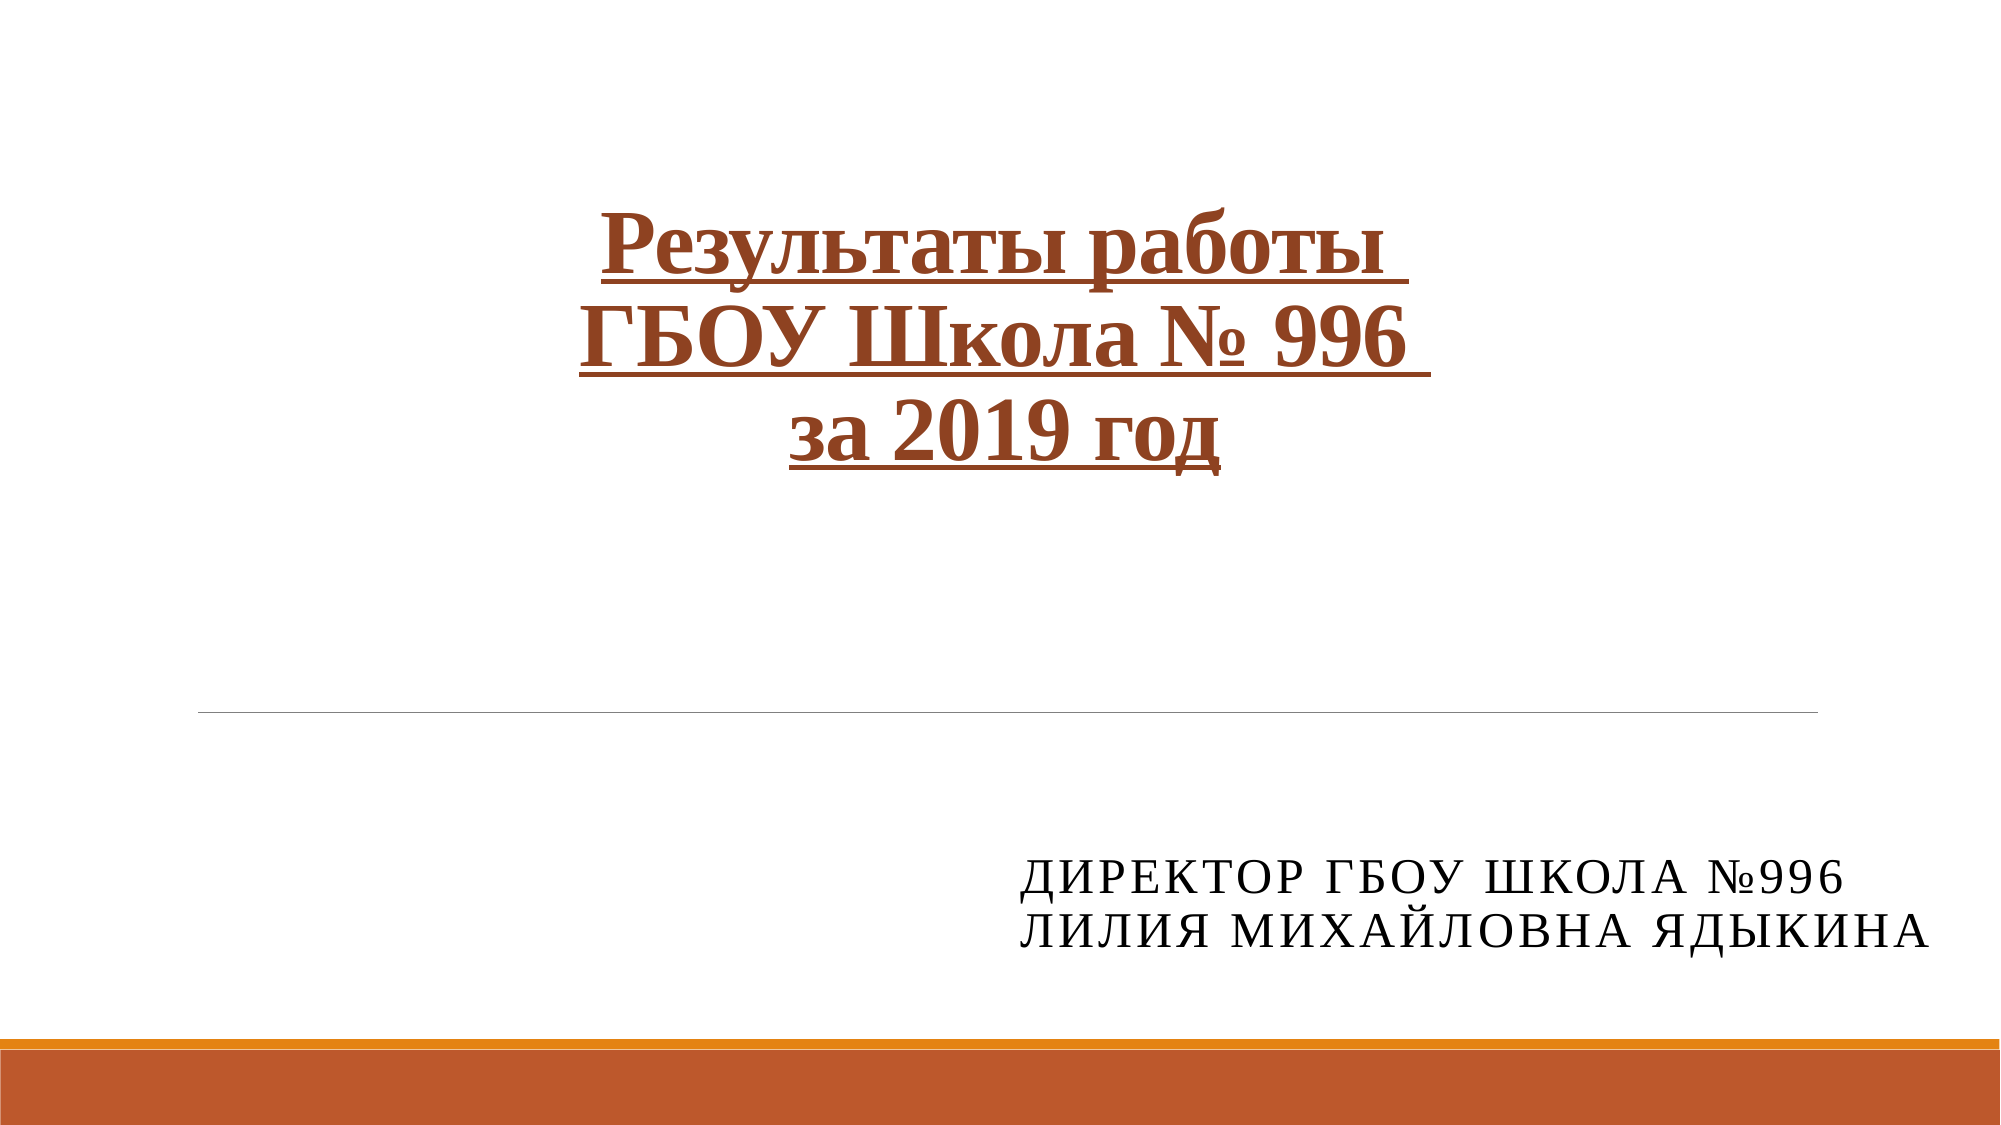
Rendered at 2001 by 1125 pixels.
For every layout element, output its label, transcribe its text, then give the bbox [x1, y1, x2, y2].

title Результаты работы ГБОУ Школа № 996 за 2019 год [180, 124, 1830, 554]
subtitle Директор ГБОУ Школа №996 Лилия Михайловна Ядыкина [1005, 842, 1974, 1031]
text_box [122, 554, 1867, 798]
